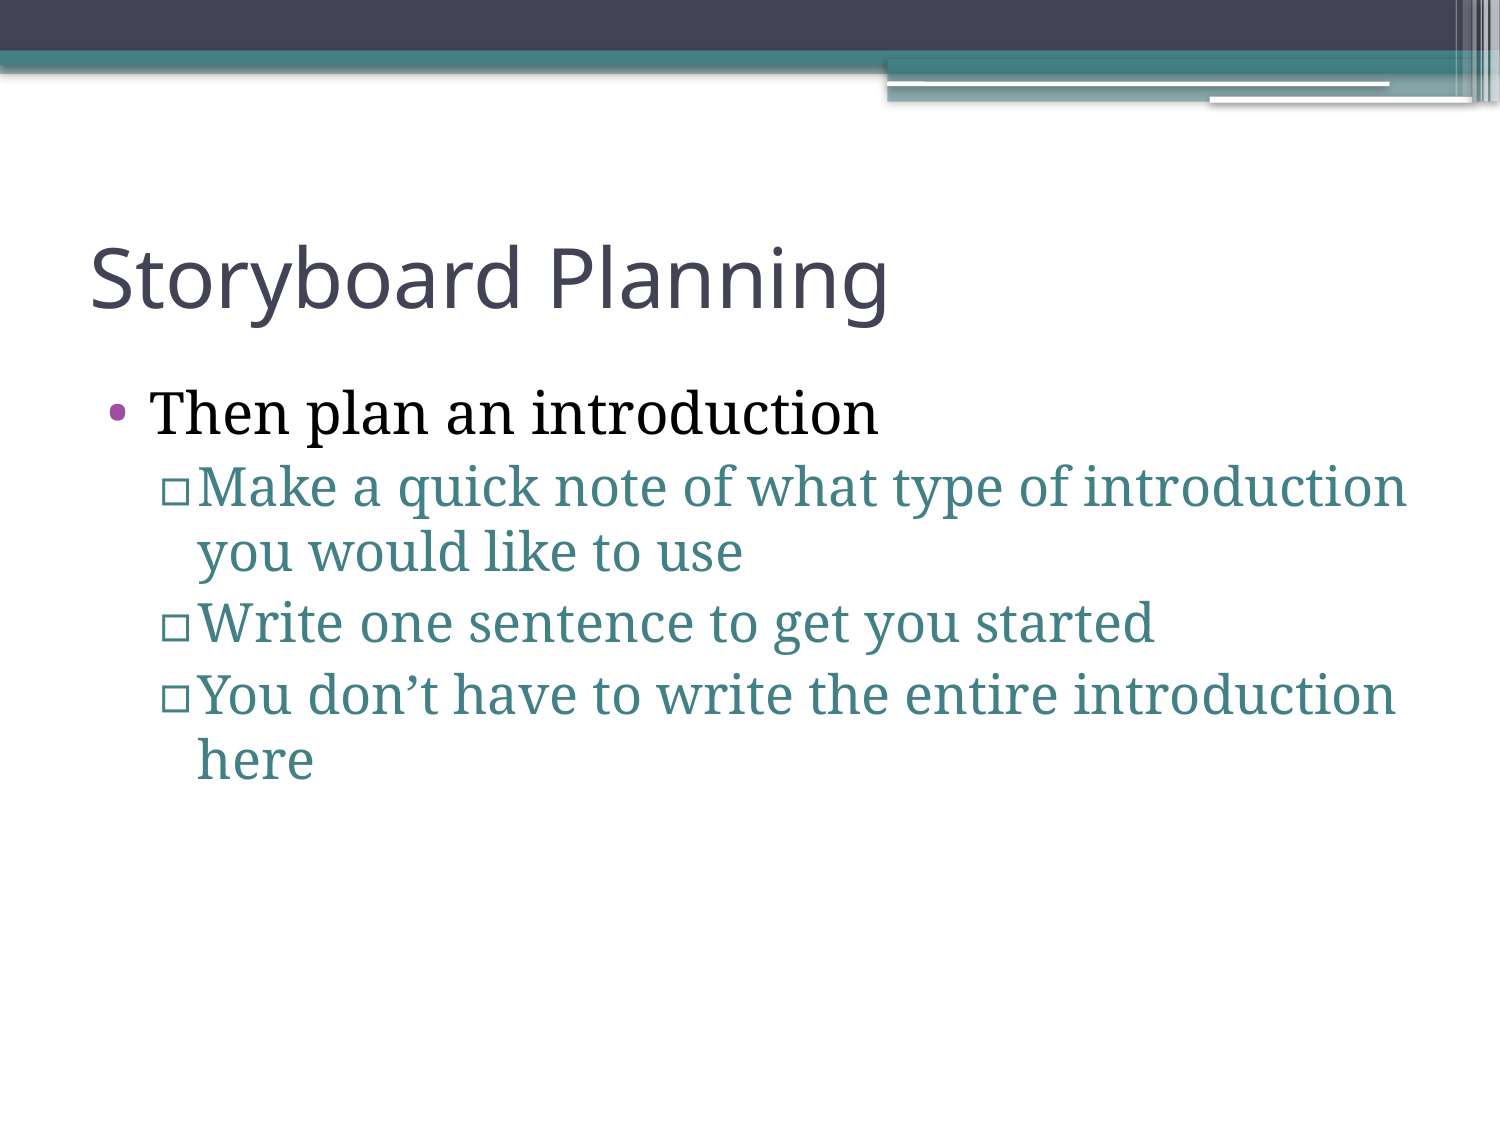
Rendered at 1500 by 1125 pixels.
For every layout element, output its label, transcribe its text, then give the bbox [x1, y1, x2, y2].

list Then plan an introduction Make a quick note of what type of introduction you would like to use Write one sentence to get you started You don’t have to write the entire introduction here [75, 368, 1425, 1079]
title Storyboard Planning [75, 187, 1425, 363]
